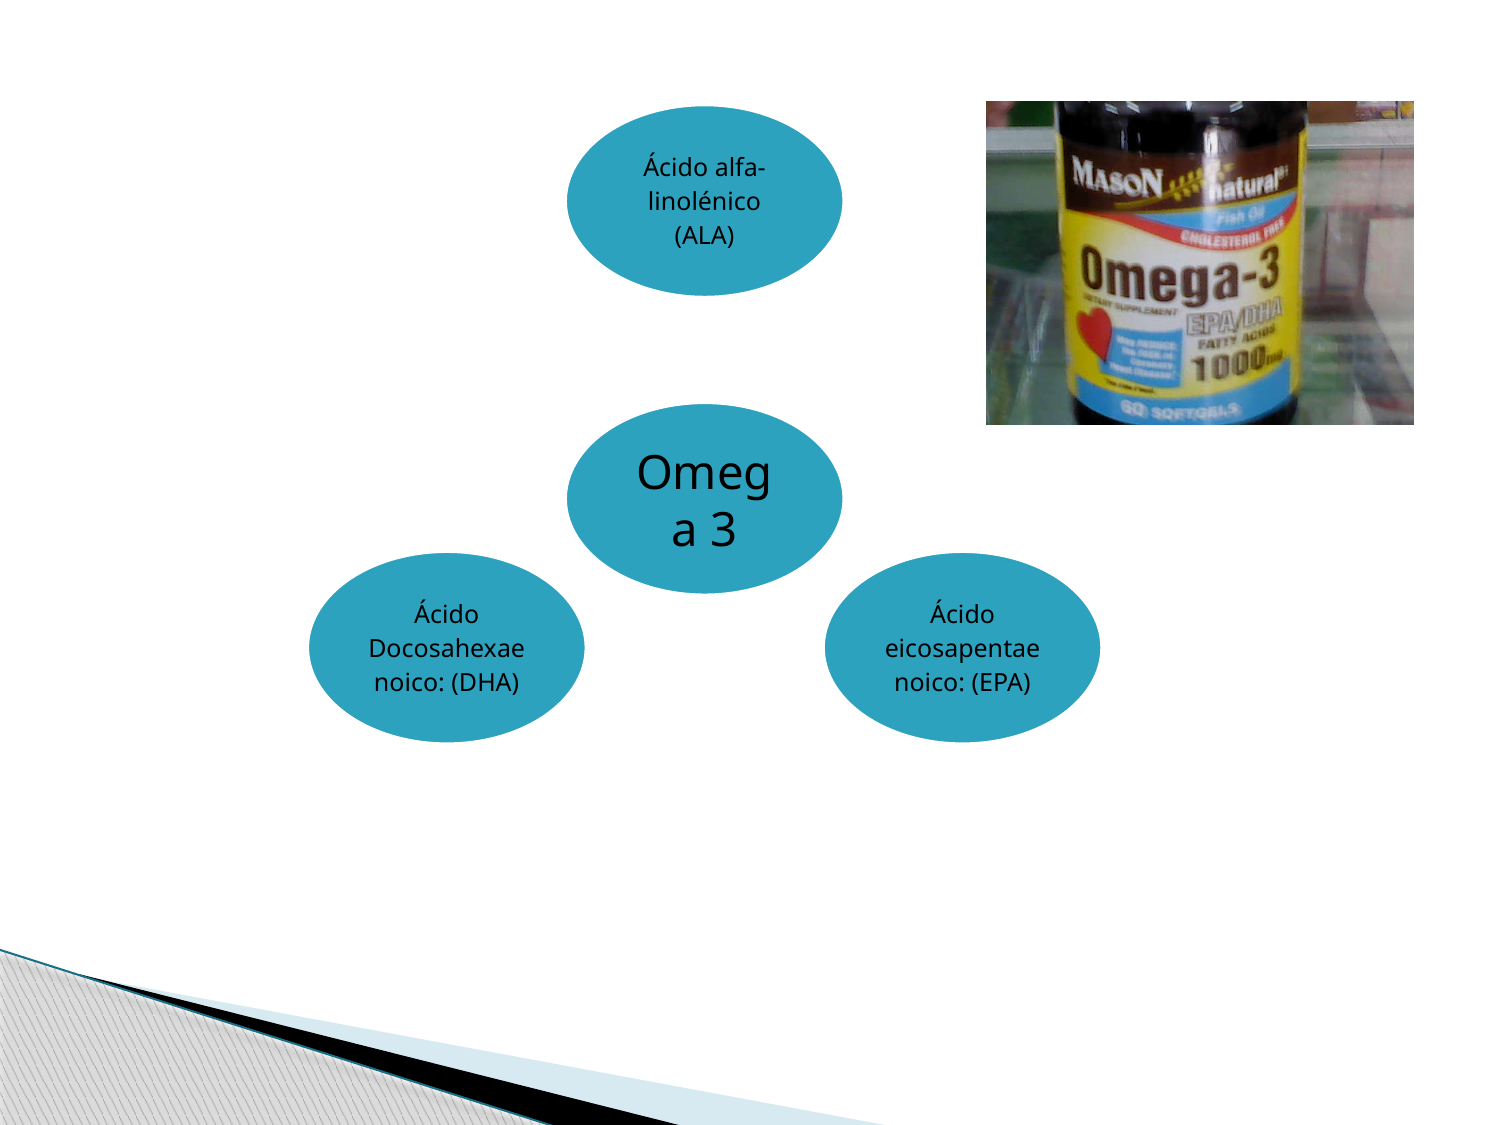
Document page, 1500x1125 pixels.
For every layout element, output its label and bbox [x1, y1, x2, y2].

picture [985, 101, 1414, 425]
text_box [135, 101, 1274, 897]
